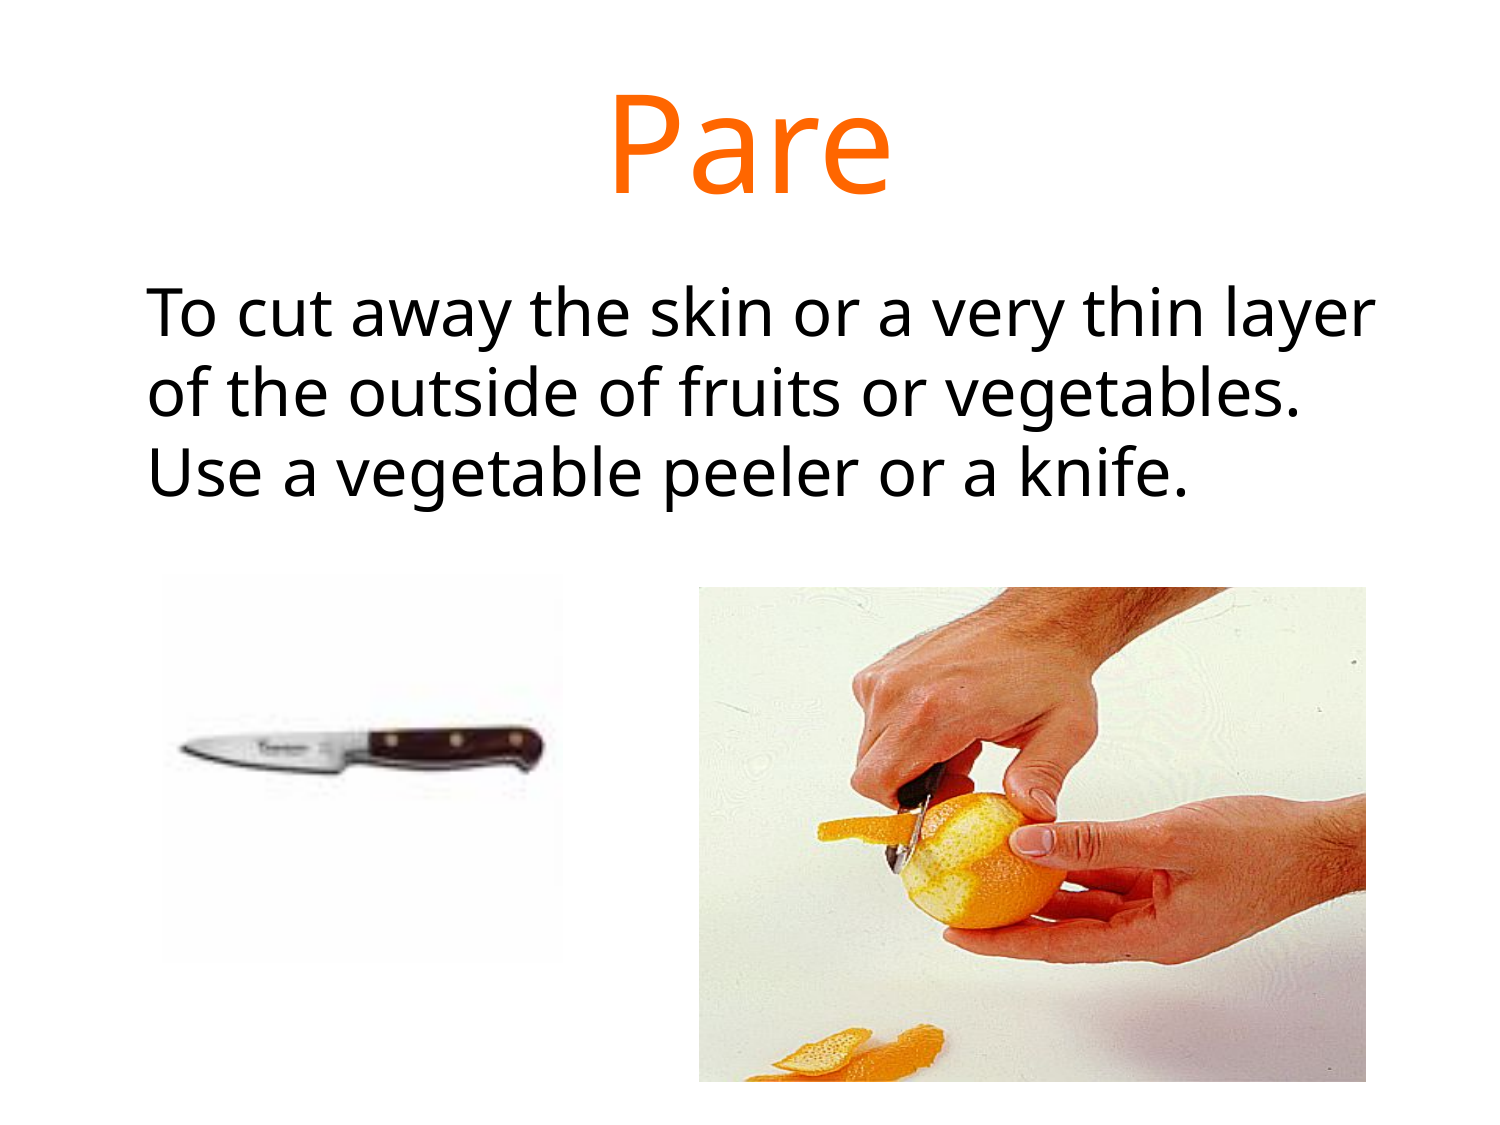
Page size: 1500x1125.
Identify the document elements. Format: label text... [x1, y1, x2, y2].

list To cut away the skin or a very thin layer of the outside of fruits or vegetables. Use a vegetable peeler or a knife. [75, 262, 1425, 1005]
picture [162, 574, 563, 963]
title Pare [75, 45, 1425, 233]
picture [699, 587, 1366, 1082]
